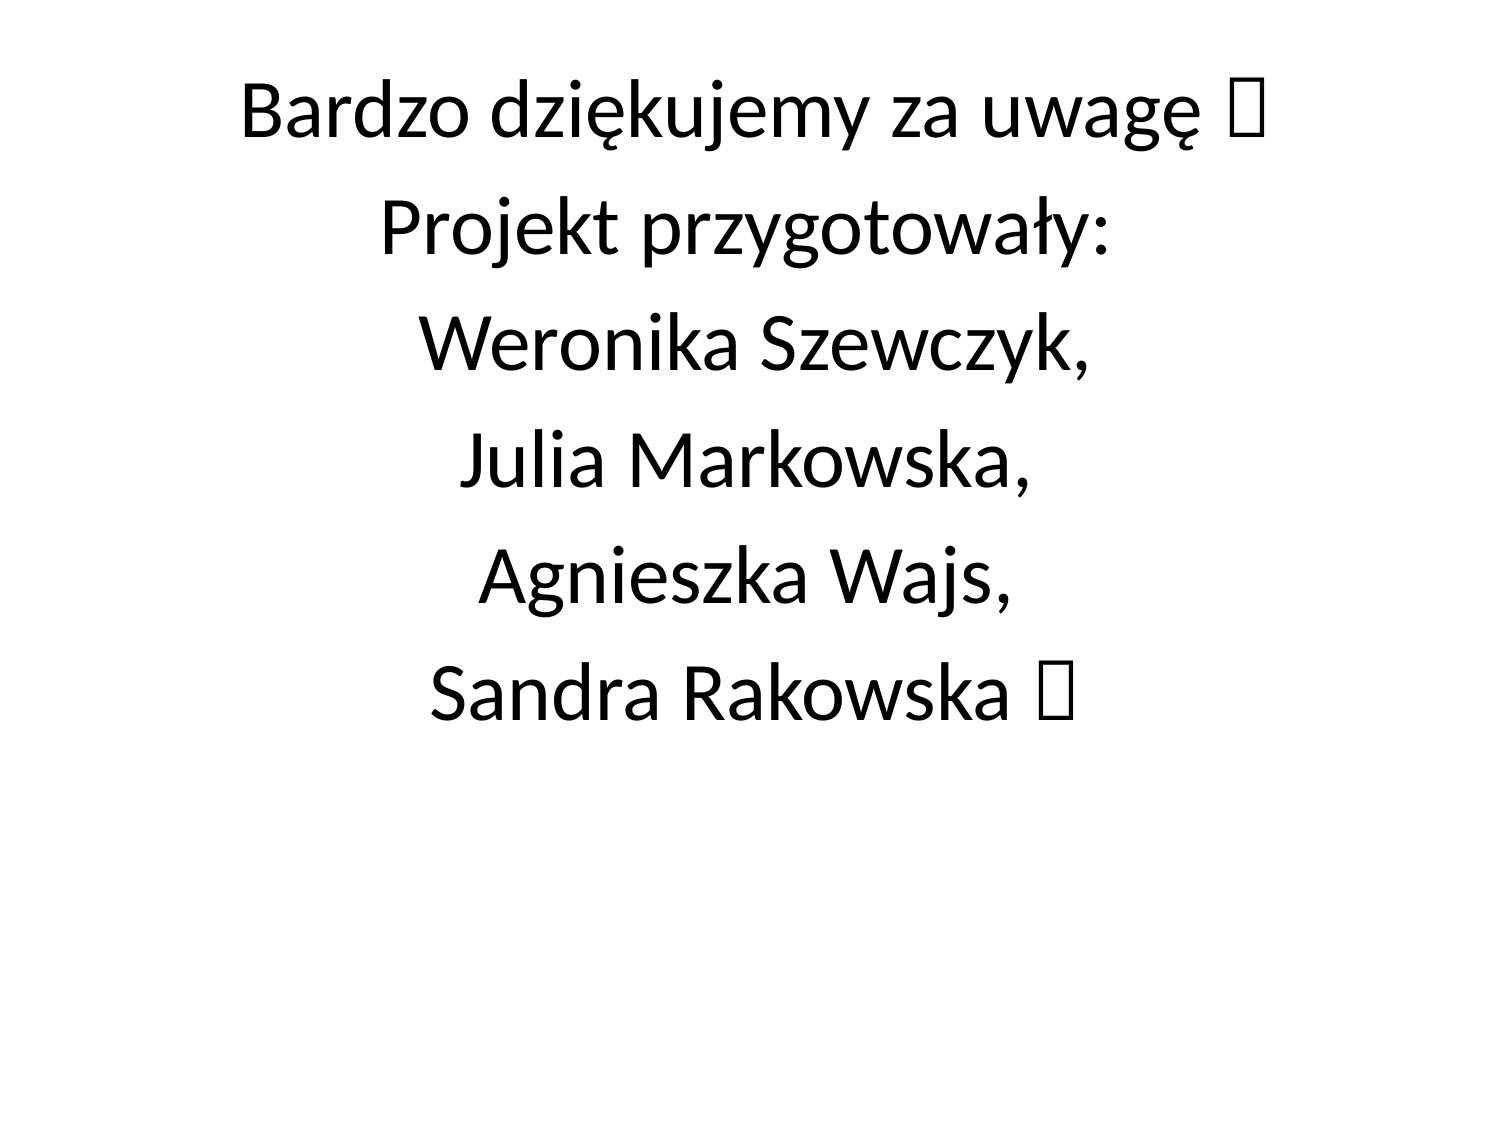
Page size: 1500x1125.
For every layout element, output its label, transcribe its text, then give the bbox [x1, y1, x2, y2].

subtitle Bardzo dziękujemy za uwagę  Projekt przygotowały: Weronika Szewczyk, Julia Markowska, Agnieszka Wajs, Sandra Rakowska  [58, 46, 1454, 1090]
